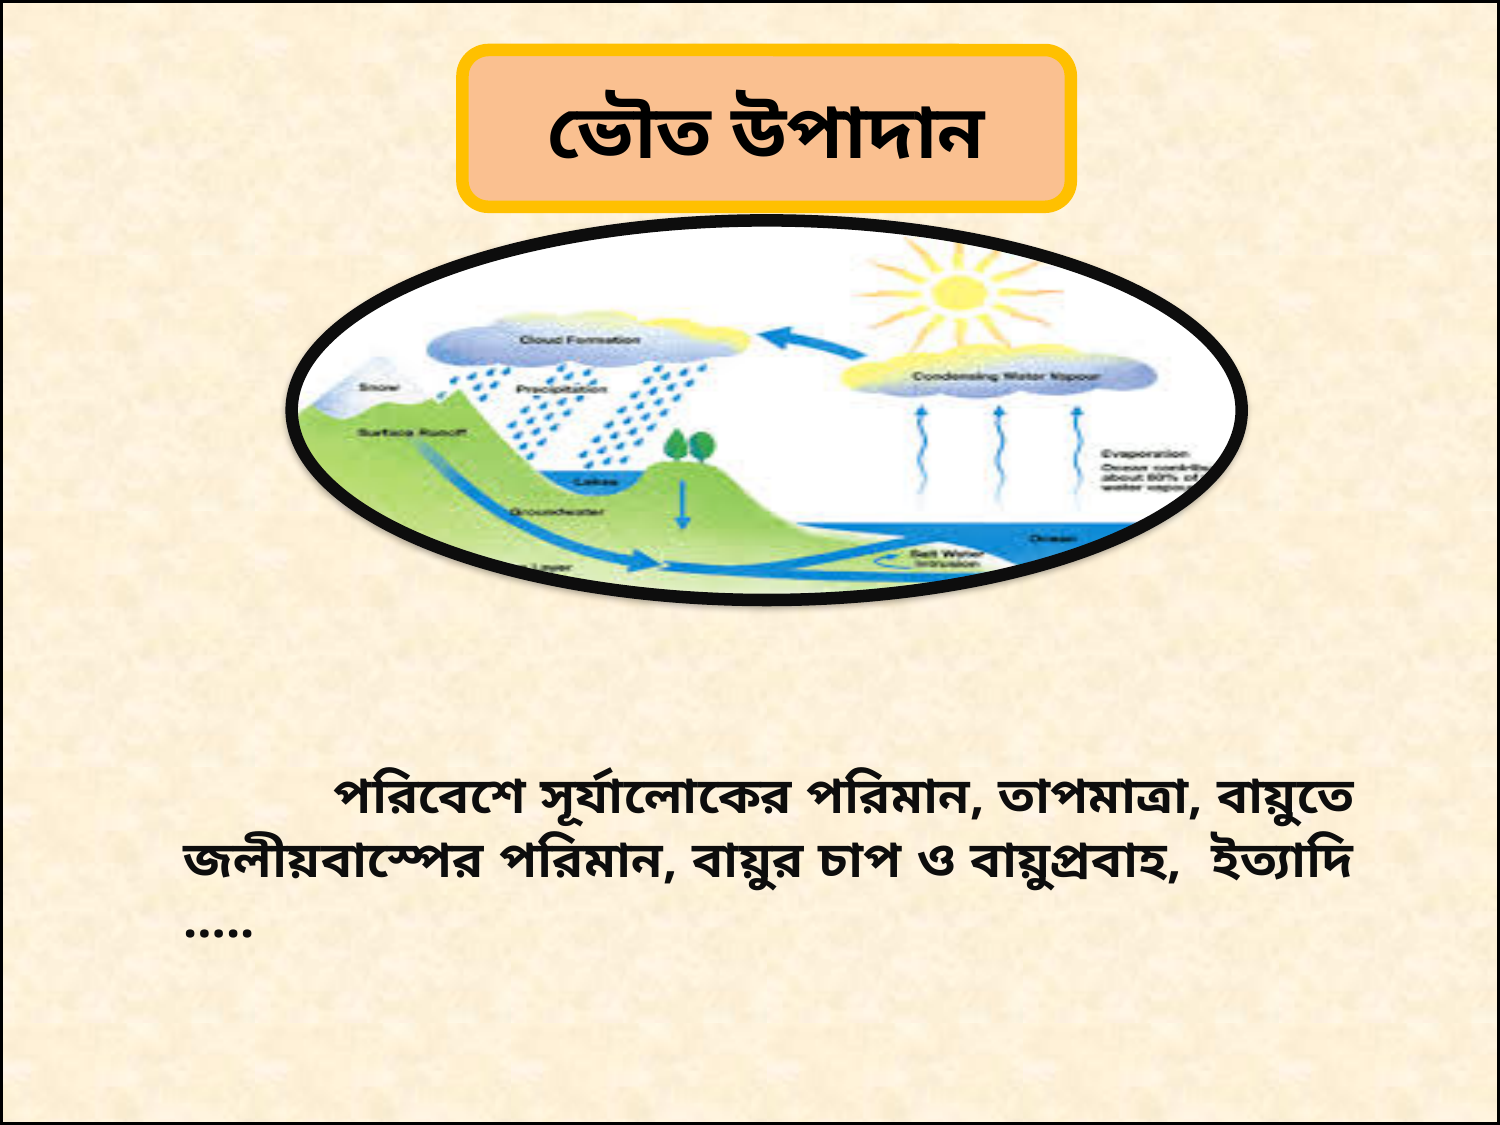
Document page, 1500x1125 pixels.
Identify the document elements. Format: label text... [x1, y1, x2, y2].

text_box ভৌত উপাদান [460, 47, 1073, 209]
text_box [0, 0, 1500, 1125]
text_box পরিবেশে সূর্যালোকের পরিমান, তাপমাত্রা, বায়ুতে জলীয়বাস্পের পরিমান, বায়ুর চাপ ও বায়ুপ্রবাহ, ইত্যাদি ….. [147, 648, 1390, 1046]
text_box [291, 220, 1242, 601]
